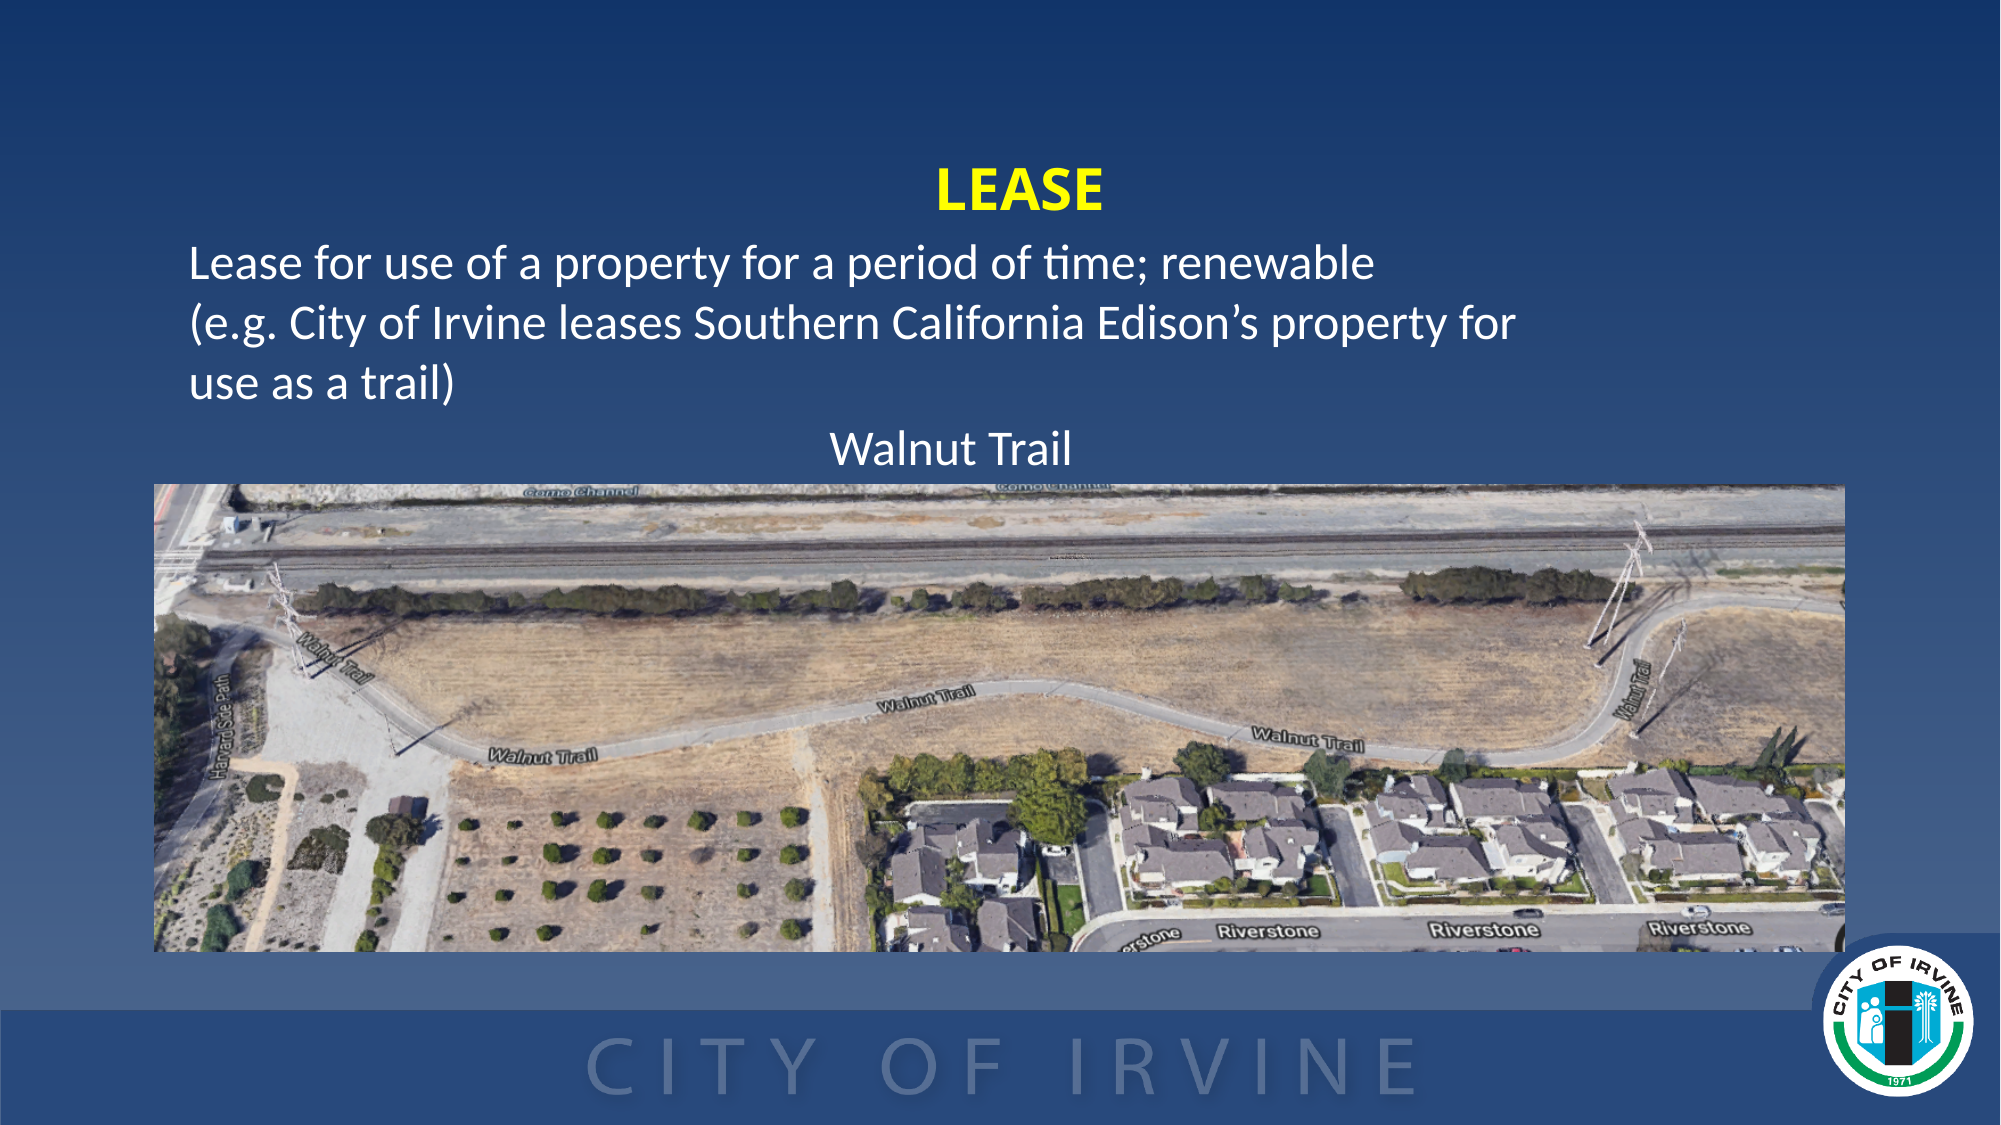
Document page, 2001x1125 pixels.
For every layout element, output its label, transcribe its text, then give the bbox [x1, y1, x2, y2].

picture [0, 0, 2001, 1125]
text_box Walnut Trail [814, 408, 1197, 484]
text_box LEASE [232, 149, 1719, 222]
text_box Lease for use of a property for a period of time; renewable (e.g. City of Irvine leases Southern California Edison’s property for use as a trail) [174, 222, 1608, 418]
